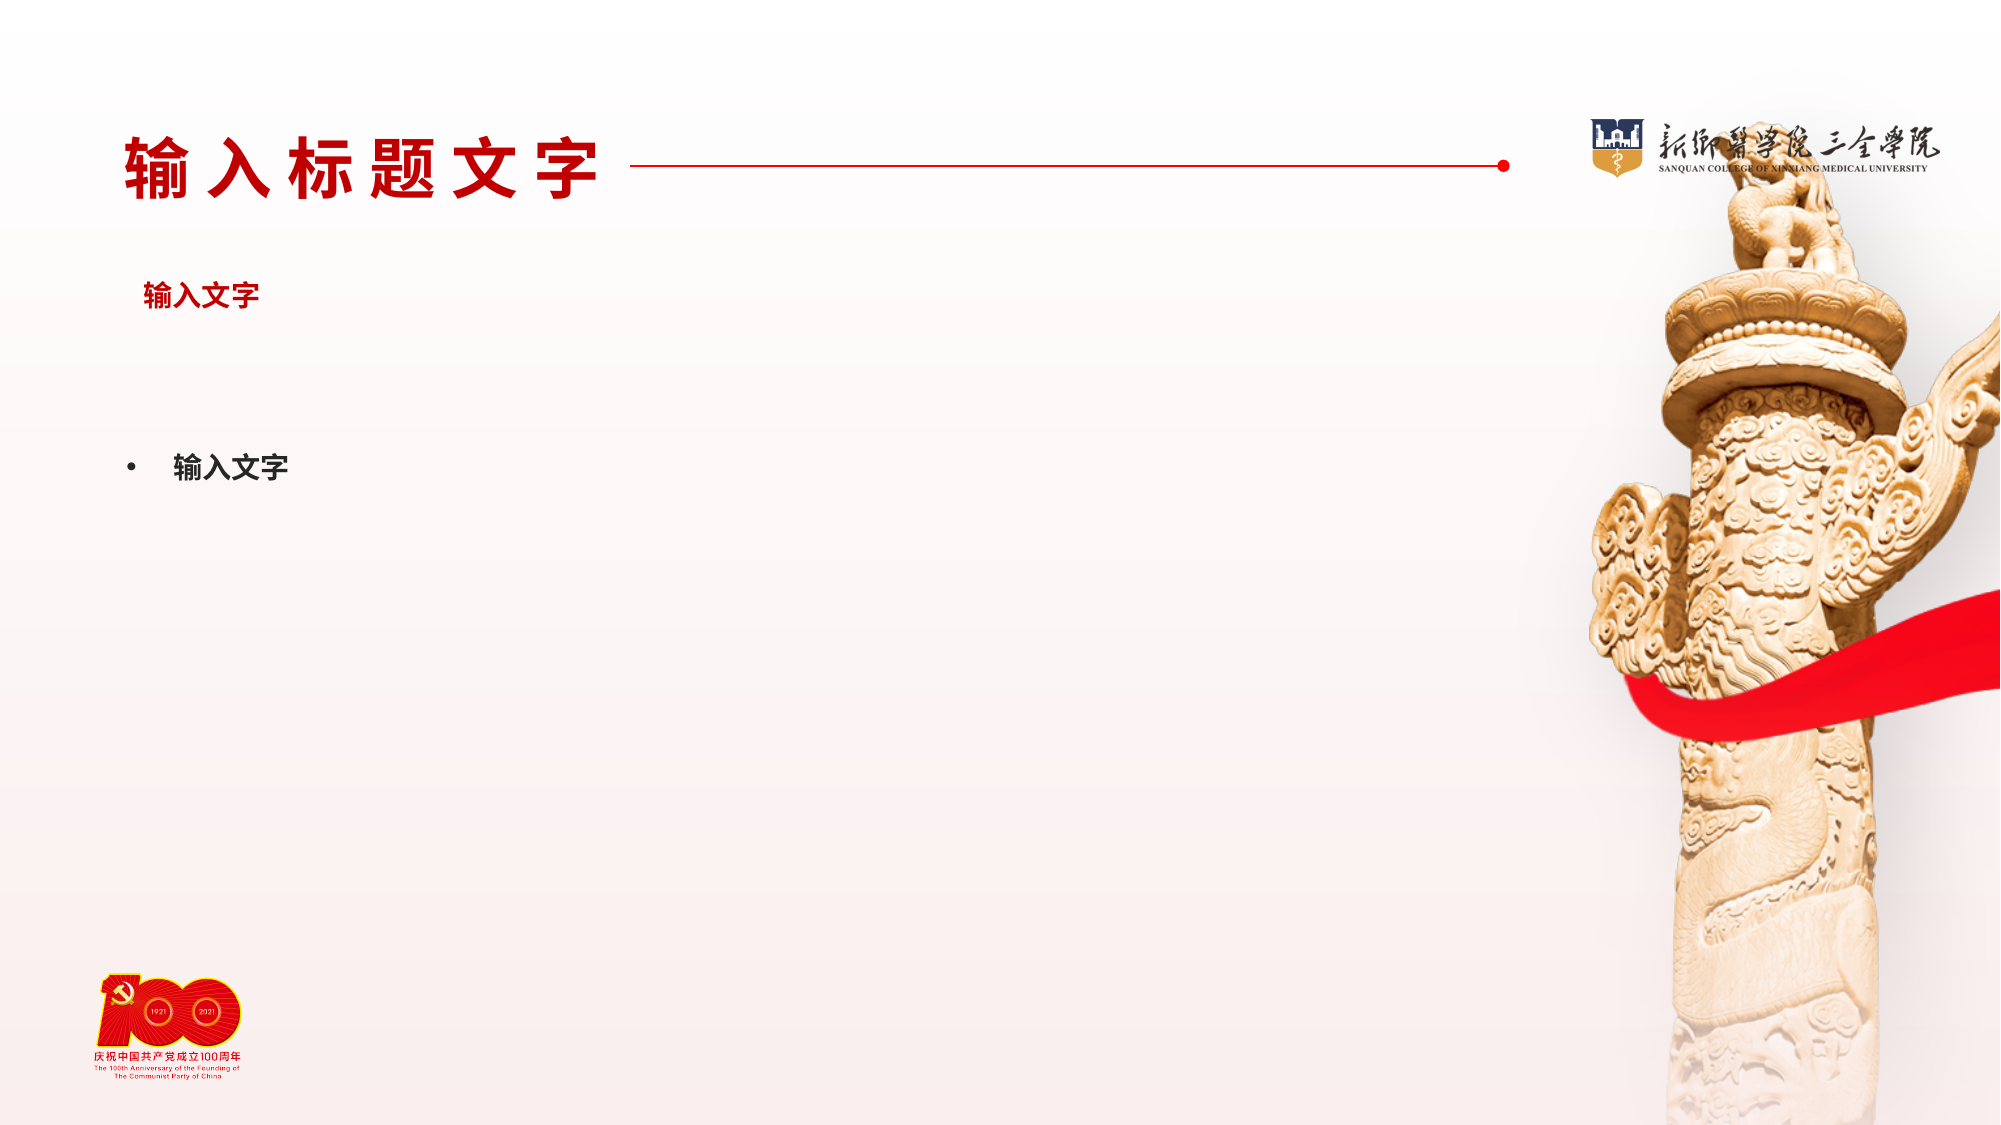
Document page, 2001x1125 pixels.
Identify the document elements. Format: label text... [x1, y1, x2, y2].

picture [1518, 66, 2000, 1125]
text_box 输入文字 [126, 431, 1502, 484]
picture [94, 973, 242, 1080]
text_box 输 入 标 题 文 字 [108, 119, 616, 214]
text_box 输入文字 [143, 259, 1518, 313]
